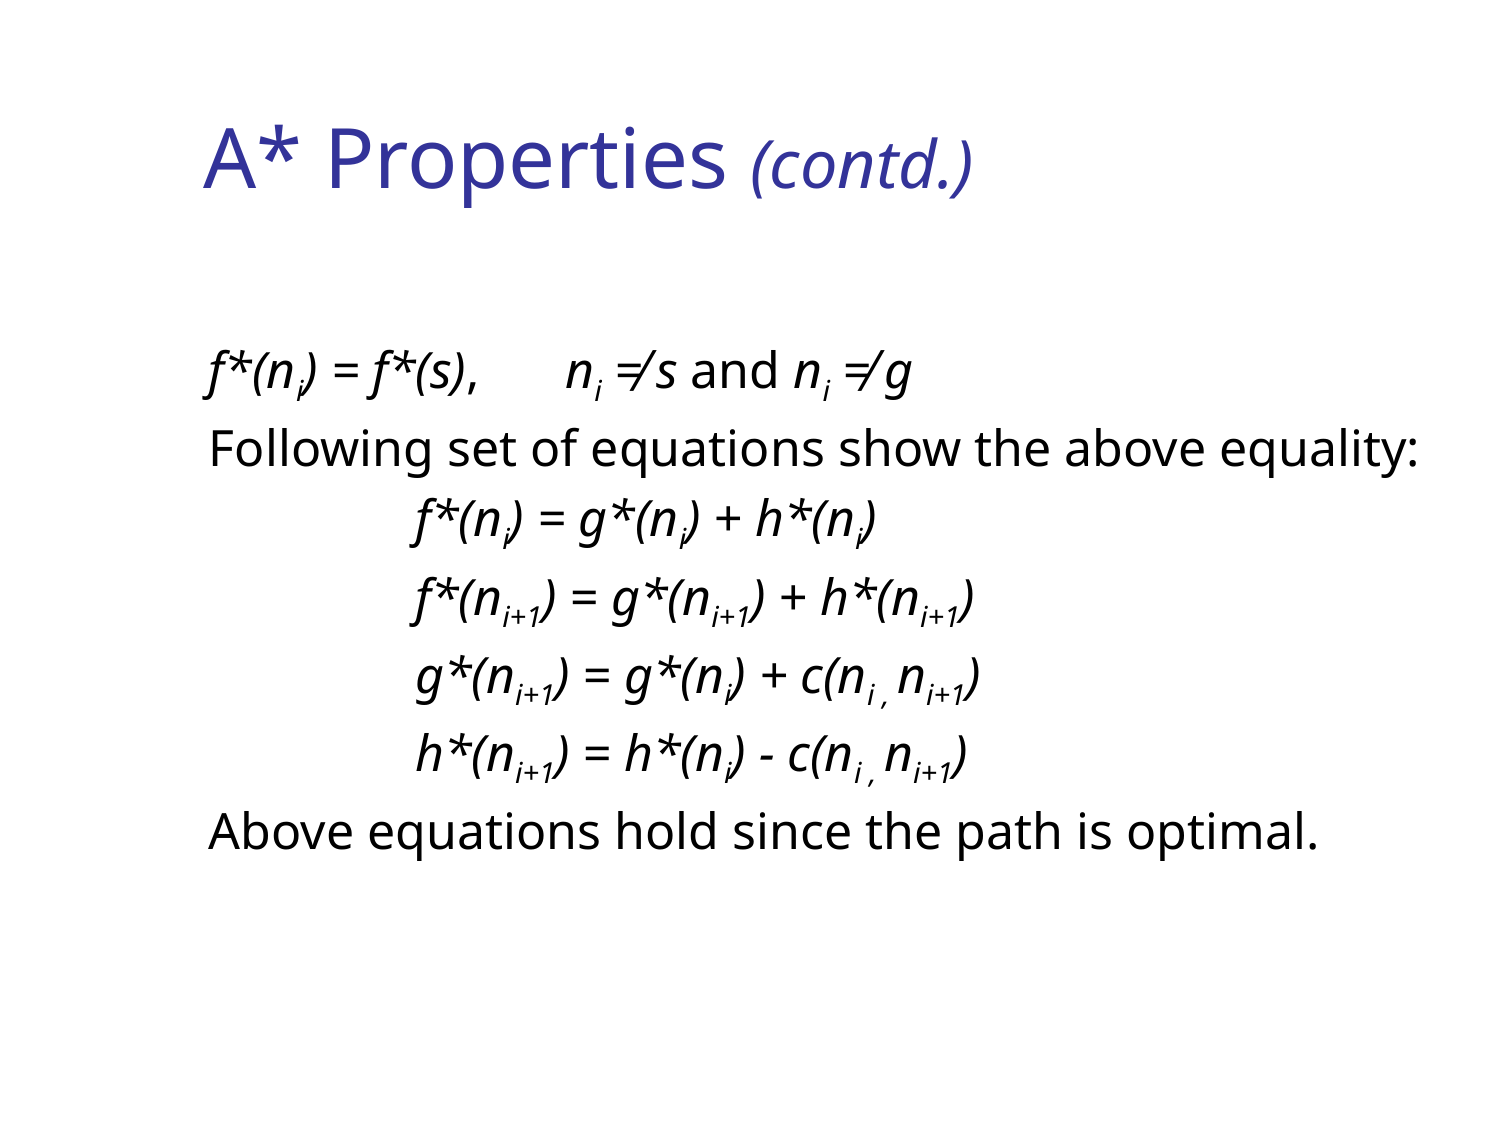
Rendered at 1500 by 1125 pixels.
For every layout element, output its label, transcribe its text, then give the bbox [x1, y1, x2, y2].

title A* Properties (contd.) [188, 34, 1468, 276]
list f*(ni) = f*(s), ni ≠ s and ni ≠ g Following set of equations show the above equality: f*(ni) = g*(ni) + h*(ni) f*(ni+1) = g*(ni+1) + h*(ni+1) g*(ni+1) = g*(ni) + c(ni , ni+1) h*(ni+1) = h*(ni) - c(ni , ni+1) Above equations hold since the path is optimal. [193, 330, 1470, 1007]
